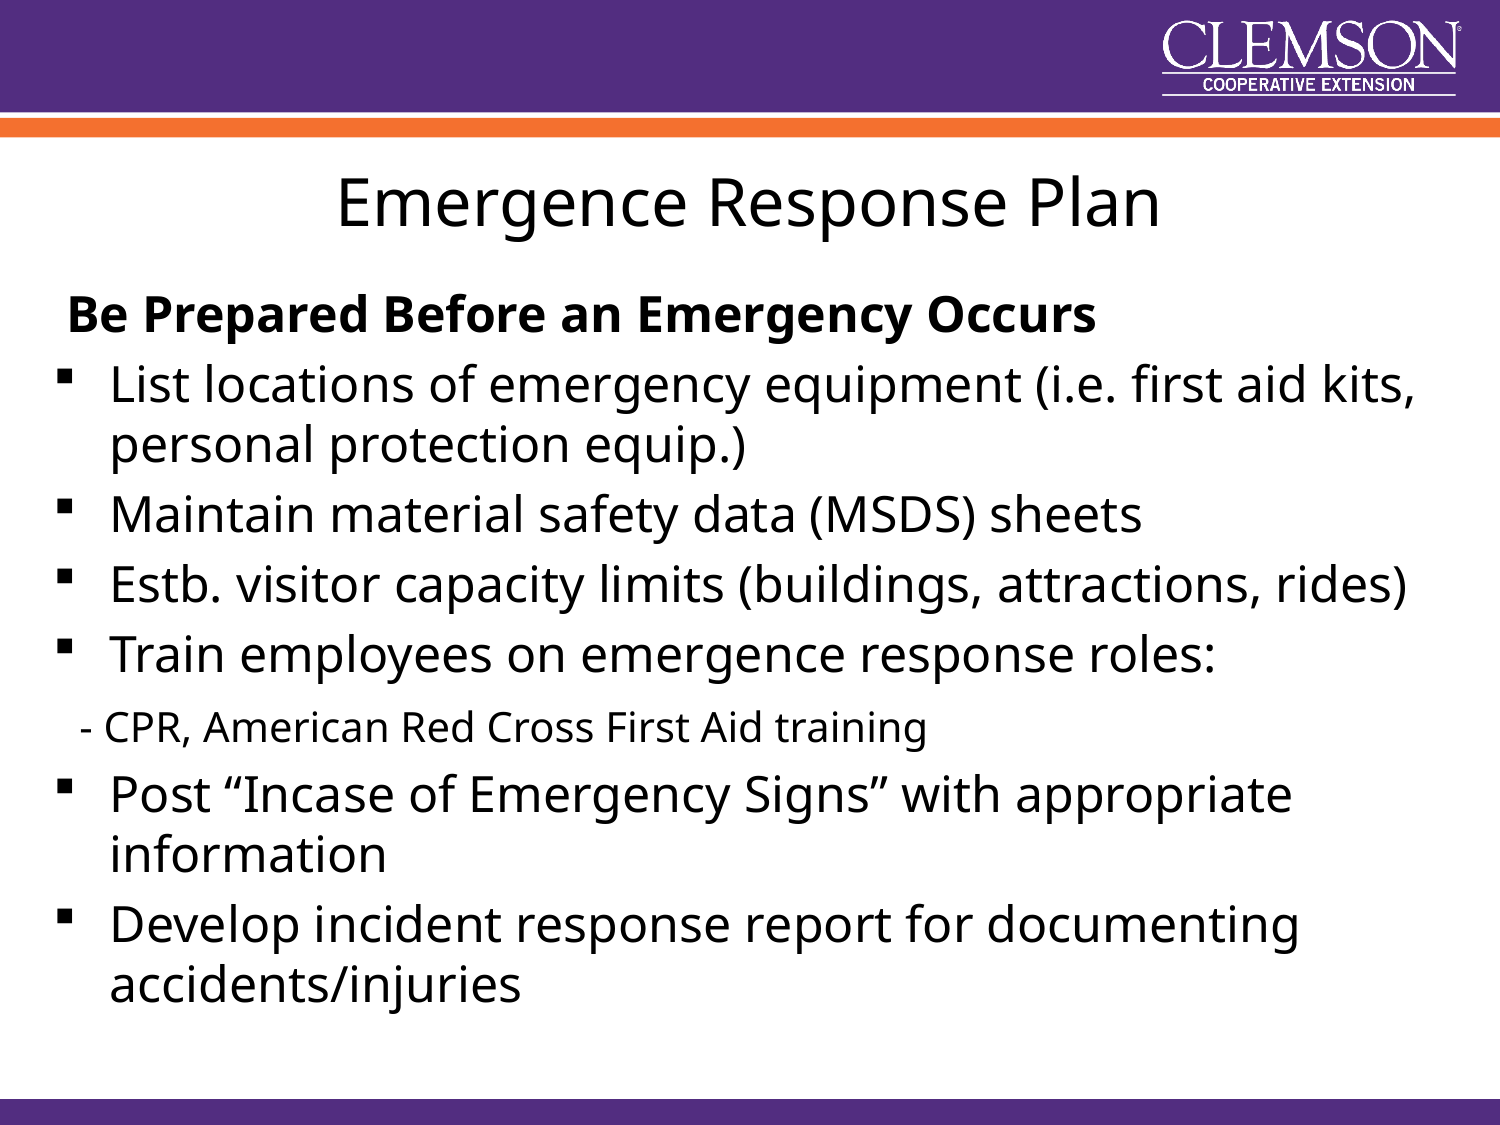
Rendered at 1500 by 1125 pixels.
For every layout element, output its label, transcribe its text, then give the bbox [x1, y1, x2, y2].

picture [0, 1099, 1500, 1125]
list Be Prepared Before an Emergency Occurs List locations of emergency equipment (i.e. first aid kits, personal protection equip.) Maintain material safety data (MSDS) sheets Estb. visitor capacity limits (buildings, attractions, rides) Train employees on emergence response roles: - CPR, American Red Cross First Aid training Post “Incase of Emergency Signs” with appropriate information Develop incident response report for documenting accidents/injuries [38, 274, 1463, 1076]
title Emergence Response Plan [37, 149, 1462, 251]
picture [1162, 20, 1462, 96]
